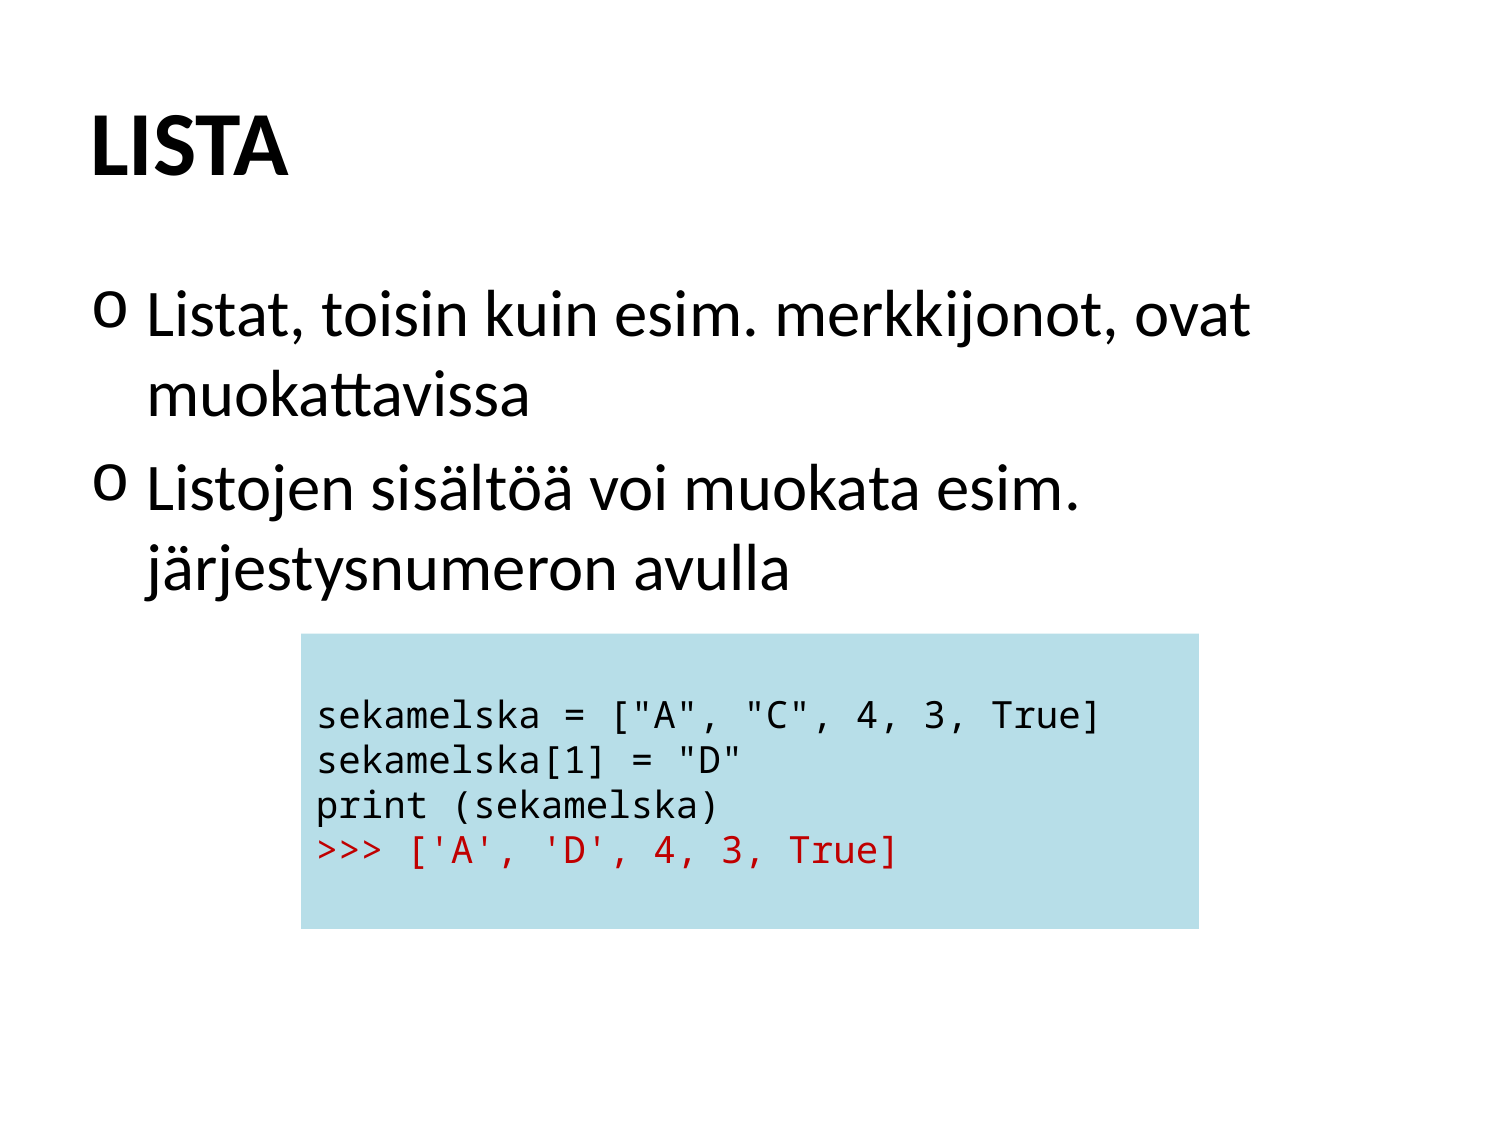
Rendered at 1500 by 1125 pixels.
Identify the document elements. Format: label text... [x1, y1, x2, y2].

list Listat, toisin kuin esim. merkkijonot, ovat muokattavissa Listojen sisältöä voi muokata esim. järjestysnumeron avulla [75, 262, 1425, 1005]
text_box sekamelska = ["A", "C", 4, 3, True] sekamelska[1] = "D" print (sekamelska) >>> ['A', 'D', 4, 3, True] [299, 632, 1201, 931]
title LISTA [75, 45, 1425, 233]
